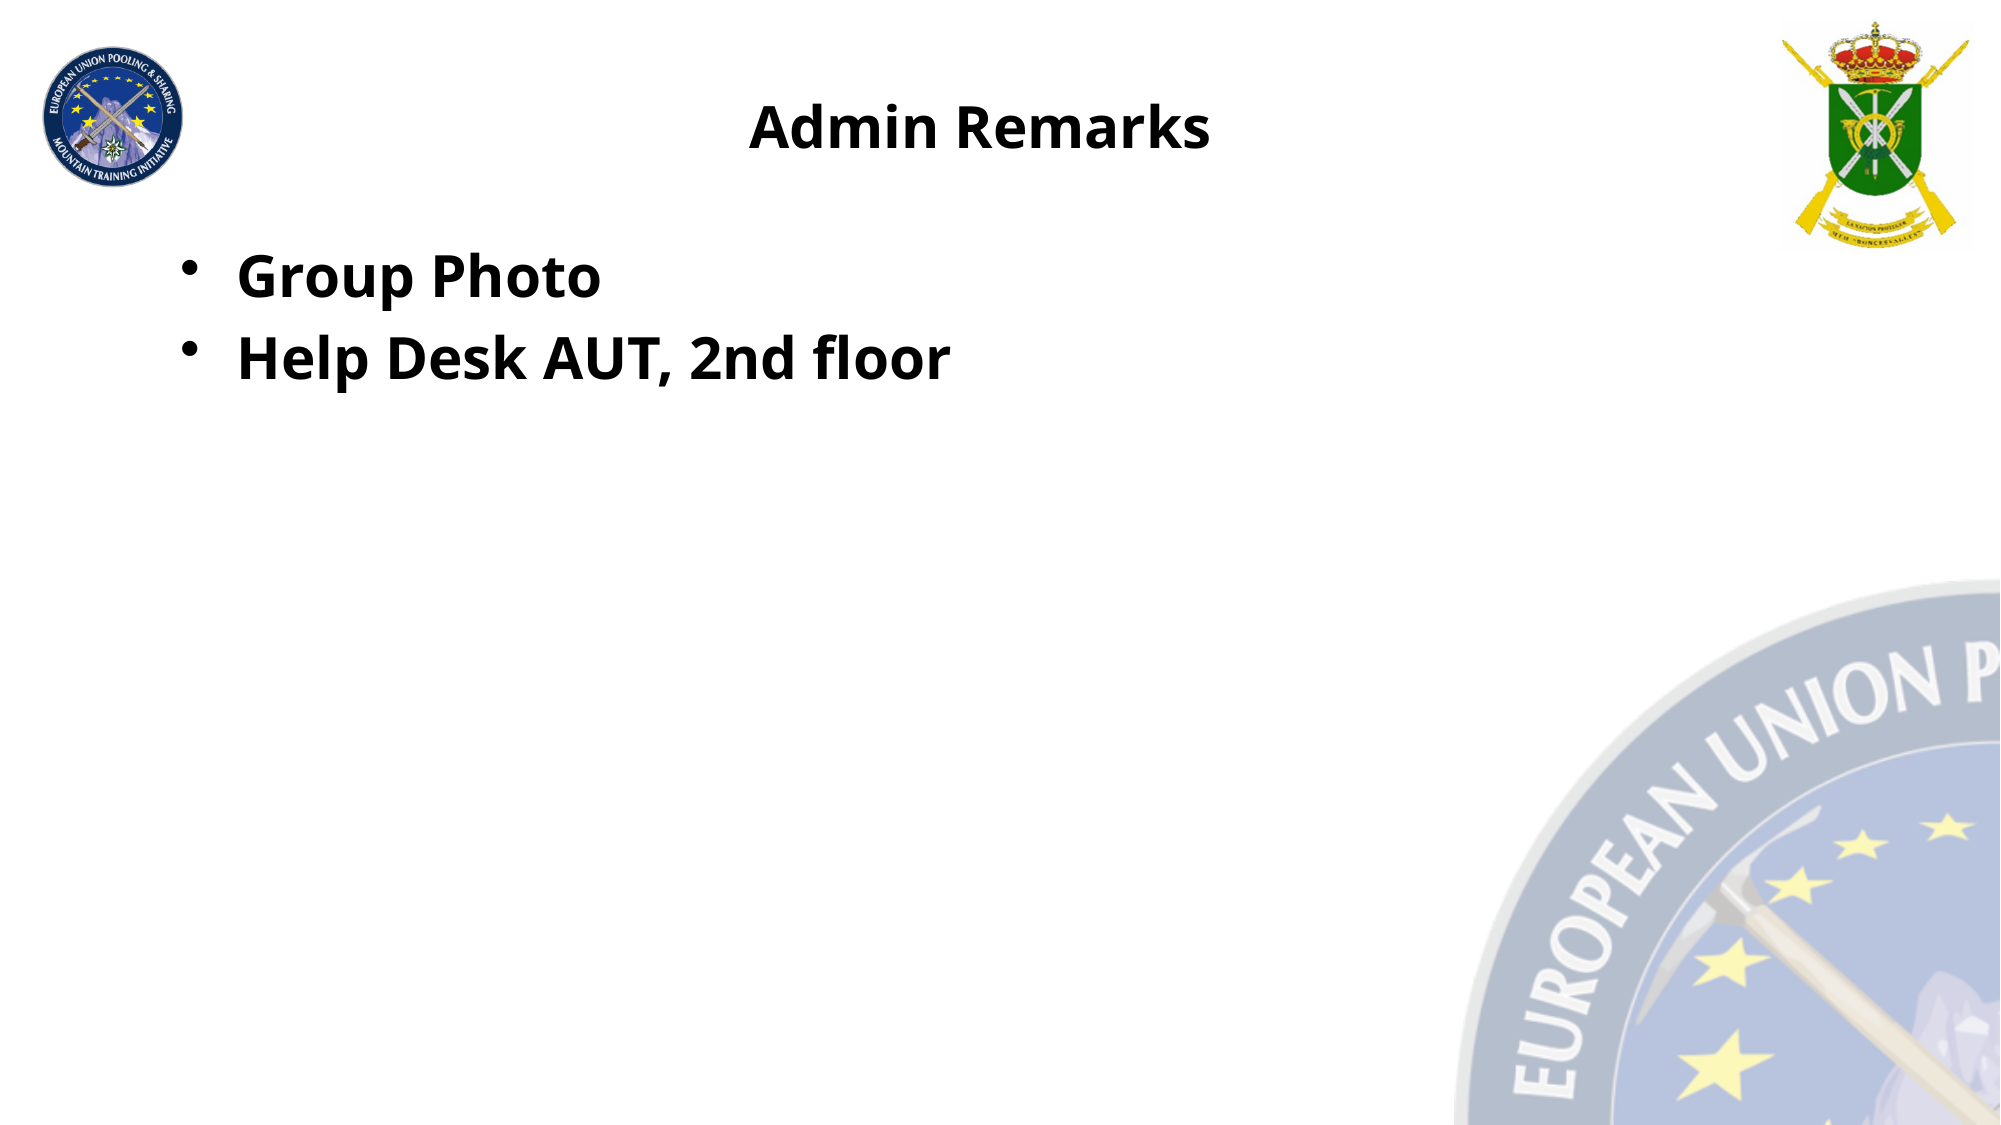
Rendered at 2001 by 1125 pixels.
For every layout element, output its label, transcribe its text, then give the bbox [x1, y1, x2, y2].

picture [1779, 19, 1974, 252]
title Admin Remarks [252, 65, 1709, 184]
list Group Photo Help Desk AUT, 2nd floor [165, 231, 1867, 1047]
picture [1448, 573, 2000, 1125]
picture [41, 45, 184, 188]
